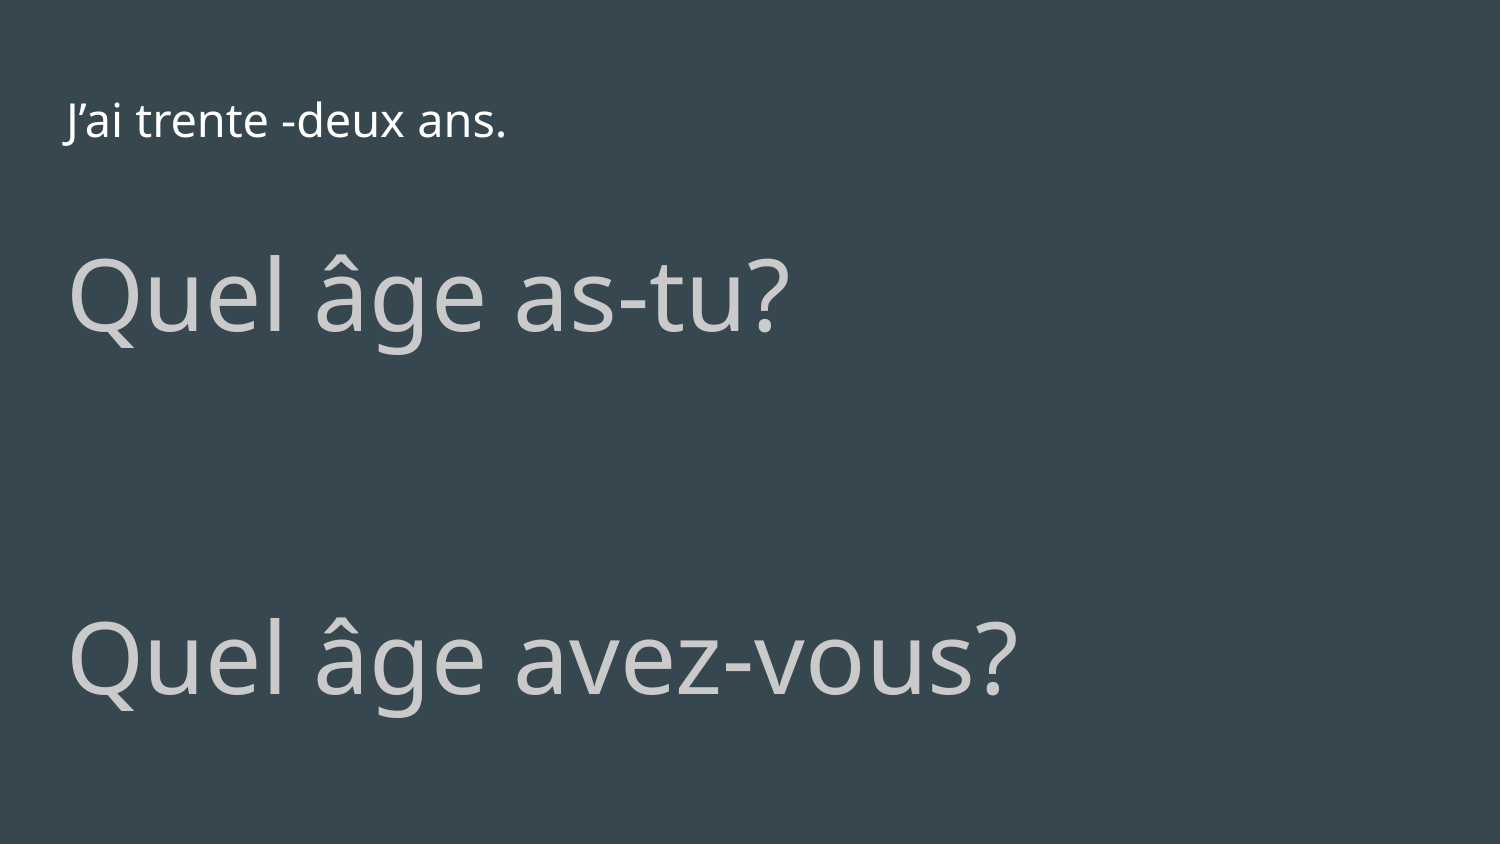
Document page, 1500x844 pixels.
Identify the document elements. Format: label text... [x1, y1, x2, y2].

title J’ai trente -deux ans. [51, 72, 1449, 167]
list Quel âge as-tu? Quel âge avez-vous? [51, 189, 1449, 750]
